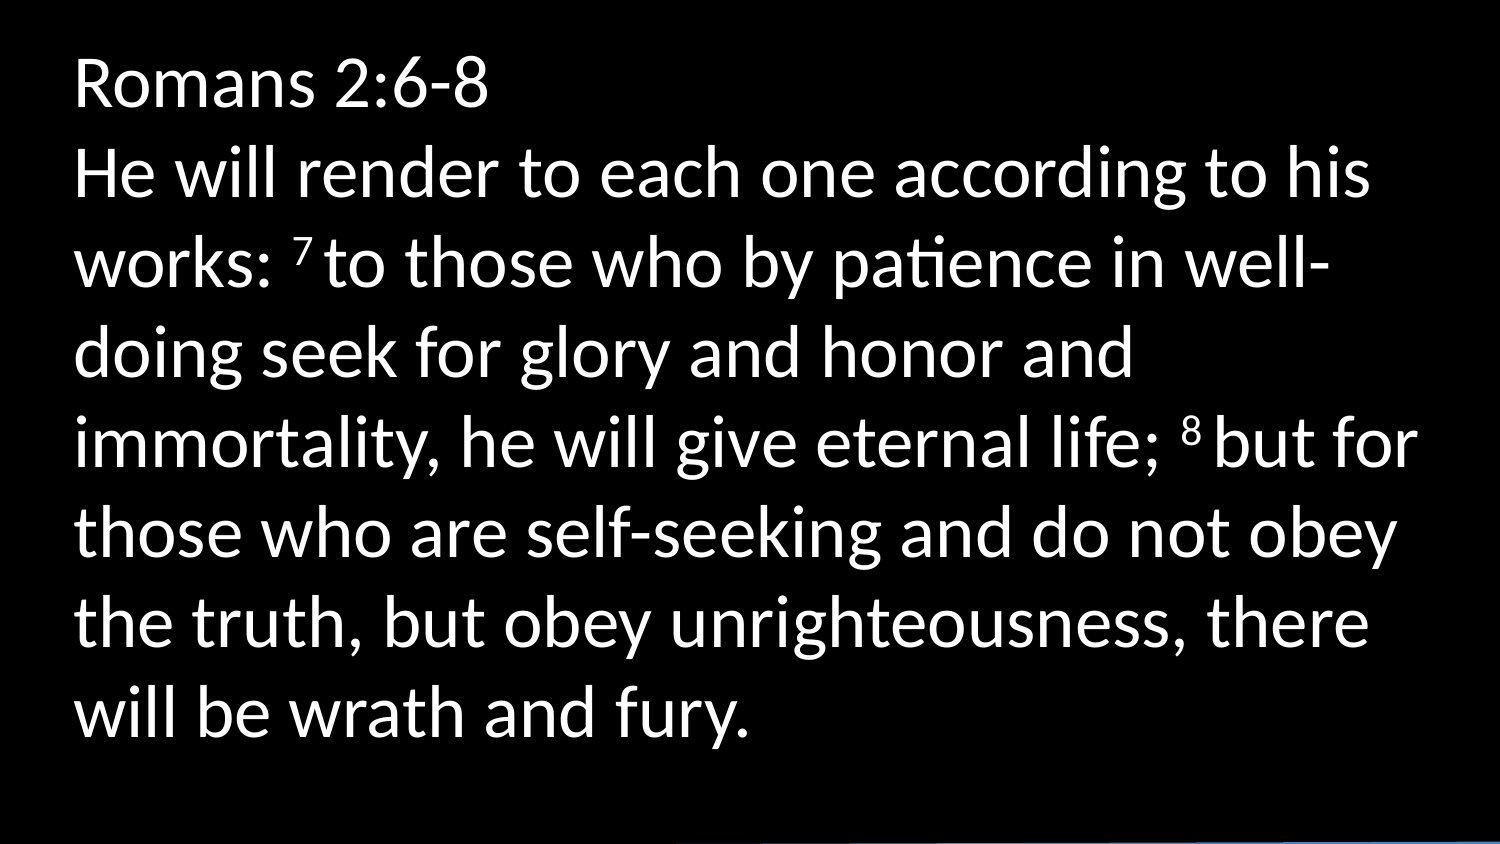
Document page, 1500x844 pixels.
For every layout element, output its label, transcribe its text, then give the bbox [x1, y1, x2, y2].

text_box Romans 2:6-8 He will render to each one according to his works: 7 to those who by patience in well-doing seek for glory and honor and immortality, he will give eternal life; 8 but for those who are self-seeking and do not obey the truth, but obey unrighteousness, there will be wrath and fury. [58, 25, 1448, 761]
